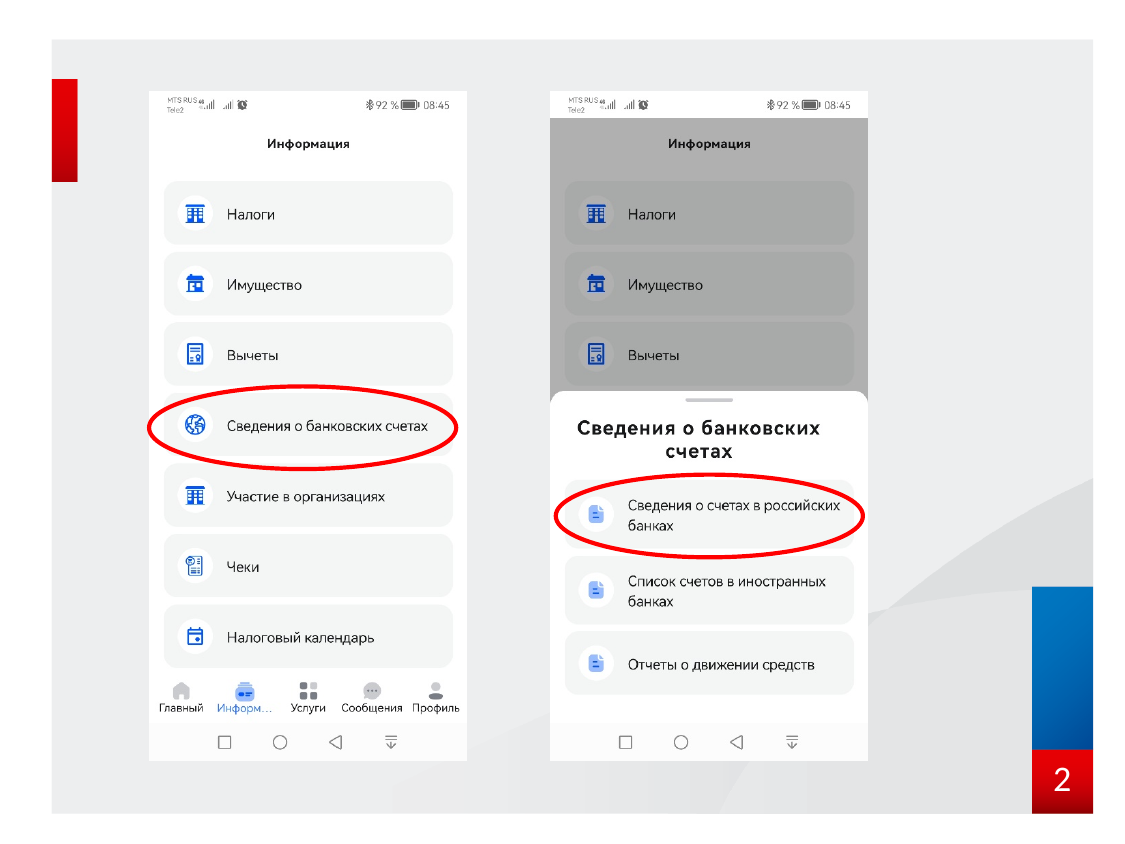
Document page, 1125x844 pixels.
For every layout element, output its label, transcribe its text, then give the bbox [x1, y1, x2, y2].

picture [0, 0, 1125, 844]
slide_number 2 [1024, 743, 1101, 822]
